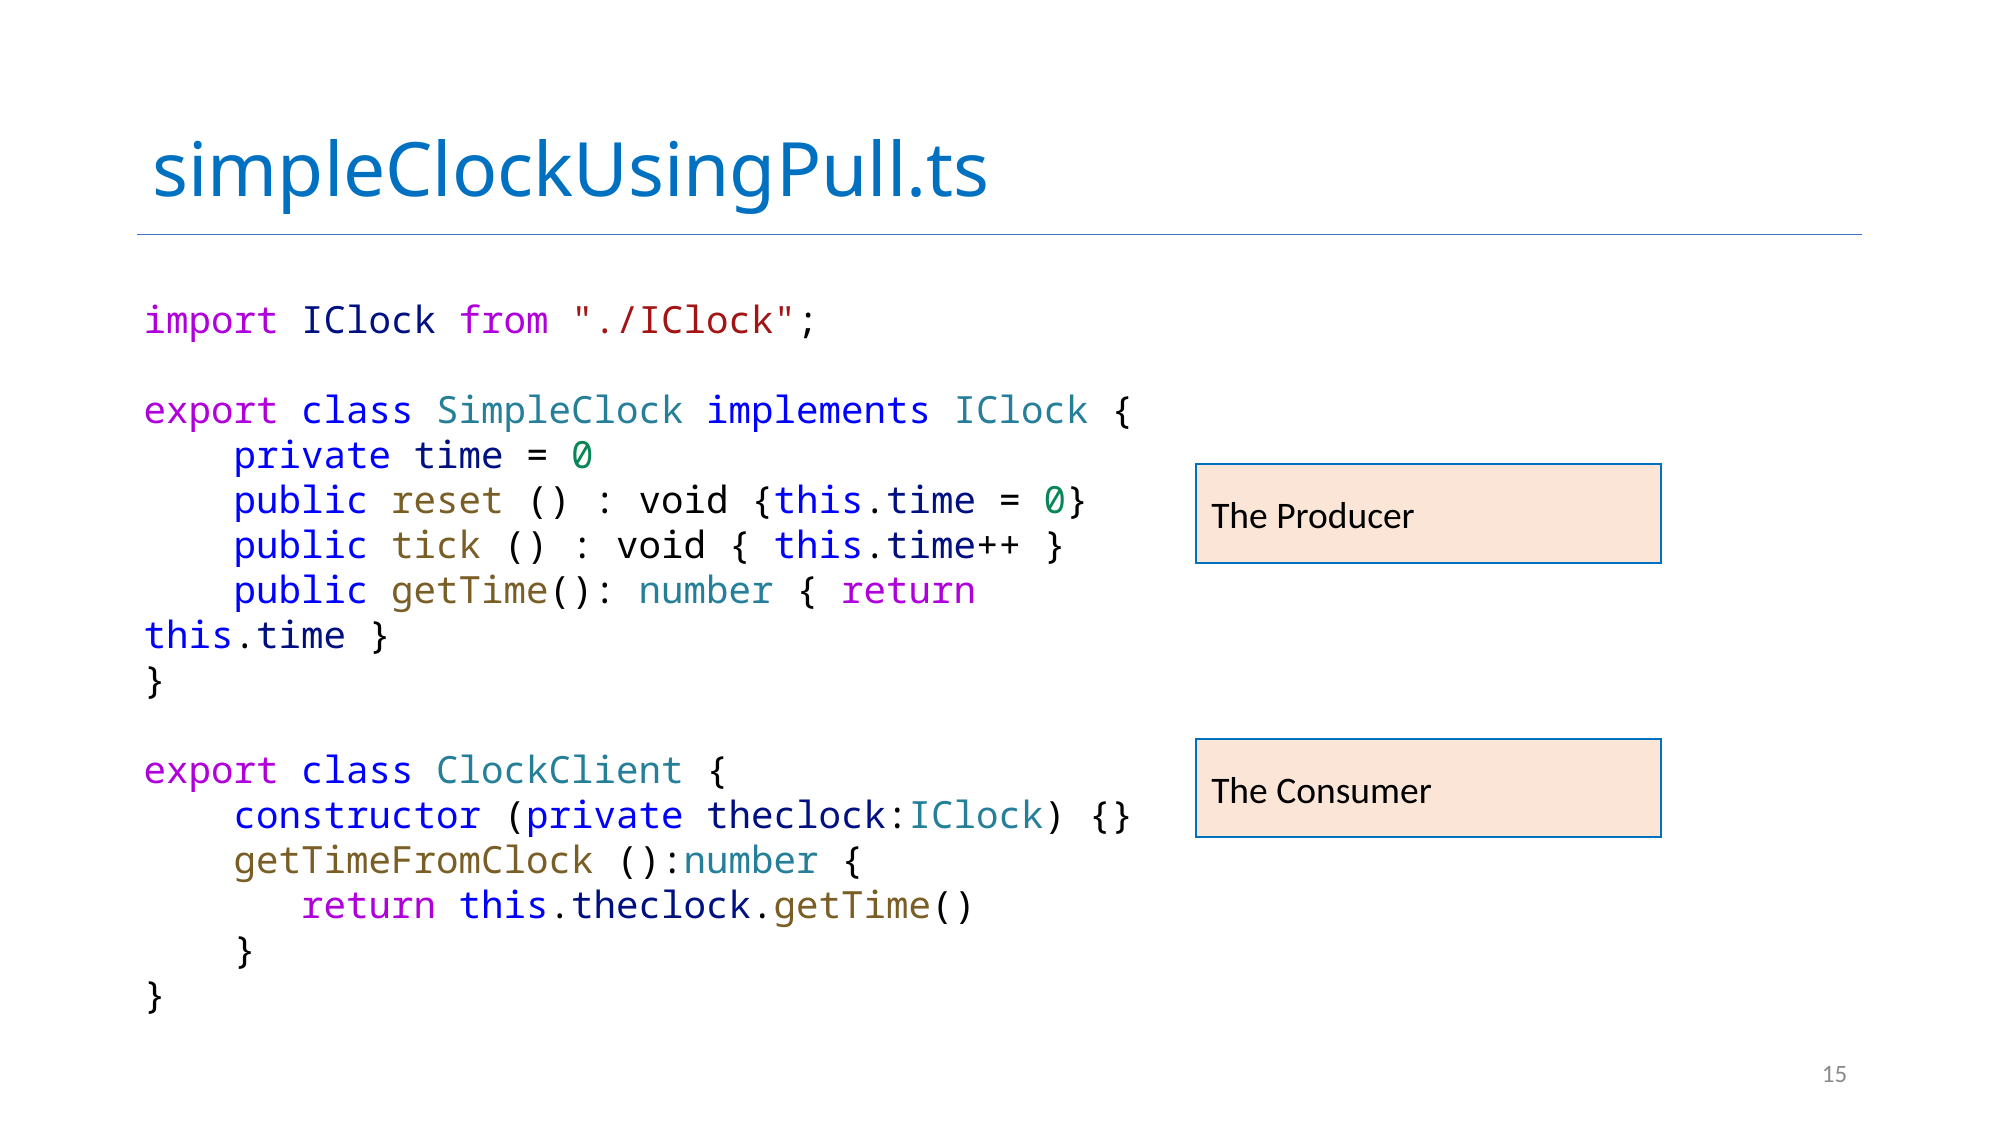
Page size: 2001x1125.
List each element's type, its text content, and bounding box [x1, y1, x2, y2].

slide_number 15 [1412, 1042, 1863, 1103]
text_box The Producer [1195, 463, 1662, 564]
text_box The Consumer [1195, 738, 1662, 838]
title simpleClockUsingPull.ts [137, 3, 1863, 221]
text_box import IClock from "./IClock"; export class SimpleClock implements IClock { private time = 0 public reset () : void {this.time = 0} public tick () : void { this.time++ } public getTime(): number { return this.time } } export class ClockClient { constructor (private theclock:IClock) {} getTimeFromClock ():number { return this.theclock.getTime() } } [128, 288, 1197, 1115]
